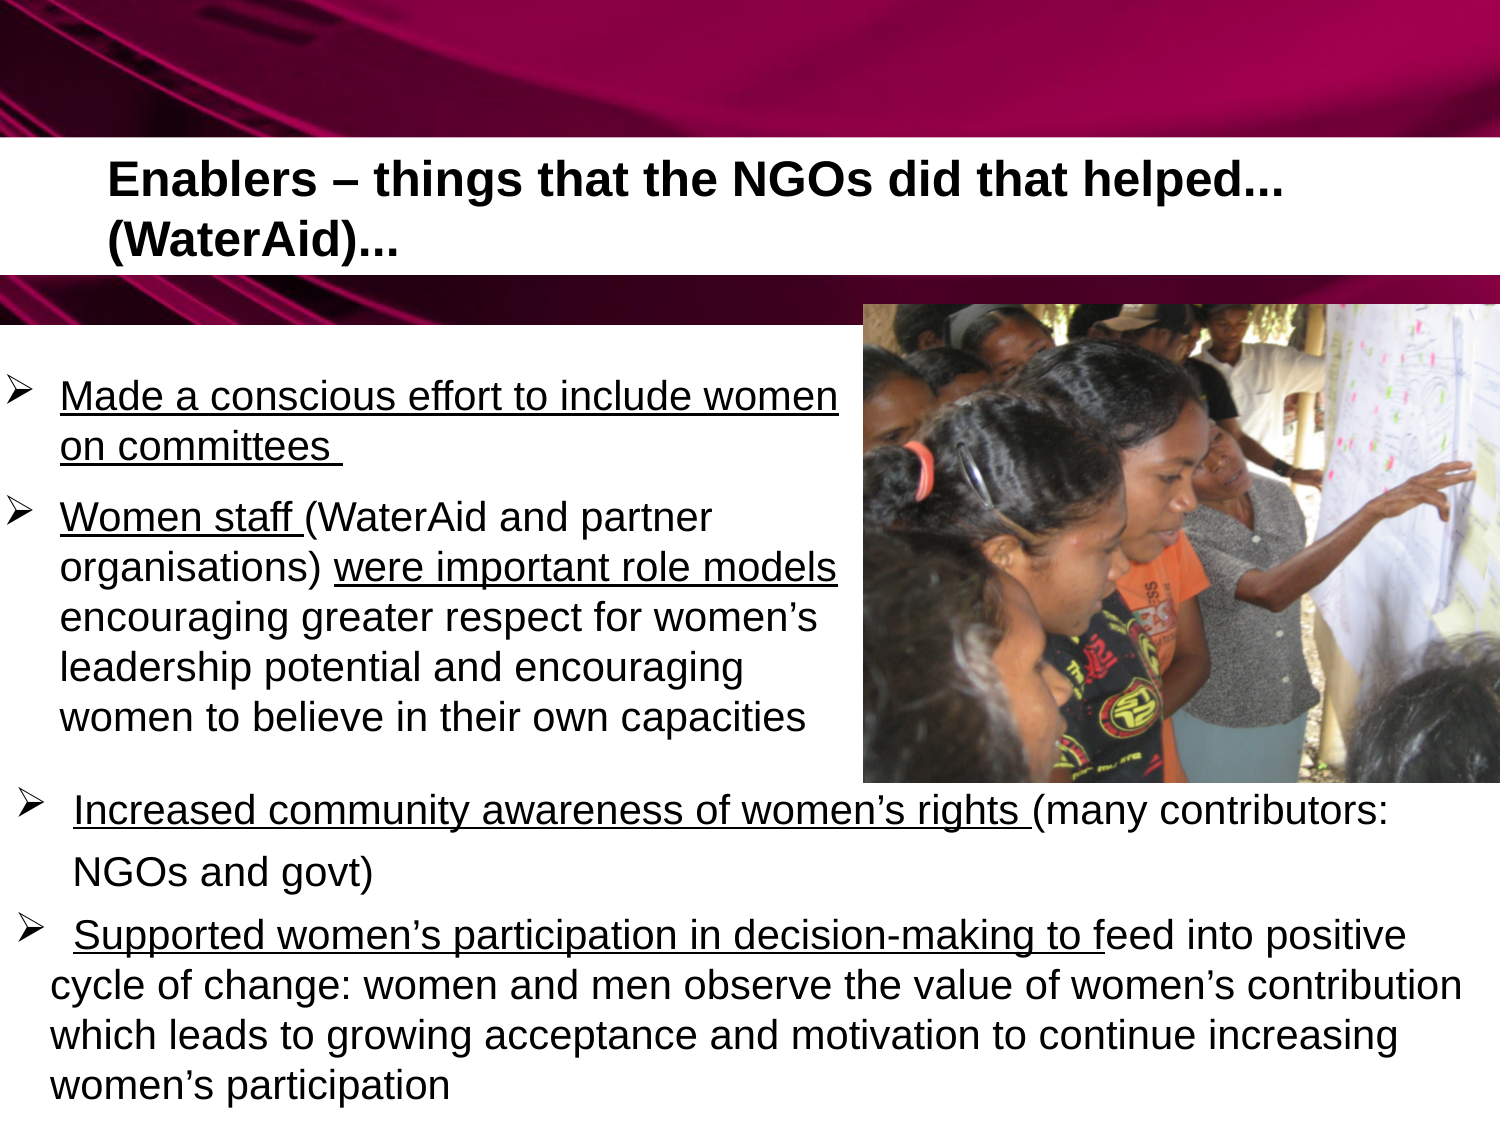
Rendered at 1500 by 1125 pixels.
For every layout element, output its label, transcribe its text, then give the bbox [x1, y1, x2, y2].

list Made a conscious effort to include women on committees Women staff (WaterAid and partner organisations) were important role models encouraging greater respect for women’s leadership potential and encouraging women to believe in their own capacities [0, 361, 858, 775]
title Enablers – things that the NGOs did that helped...(WaterAid)... [91, 112, 1385, 301]
picture [0, 0, 1500, 137]
text_box Increased community awareness of women’s rights (many contributors: NGOs and govt) Supported women’s participation in decision-making to feed into positive cycle of change: women and men observe the value of women’s contribution which leads to growing acceptance and motivation to continue increasing women’s participation [0, 775, 1500, 1115]
picture [0, 275, 1500, 783]
